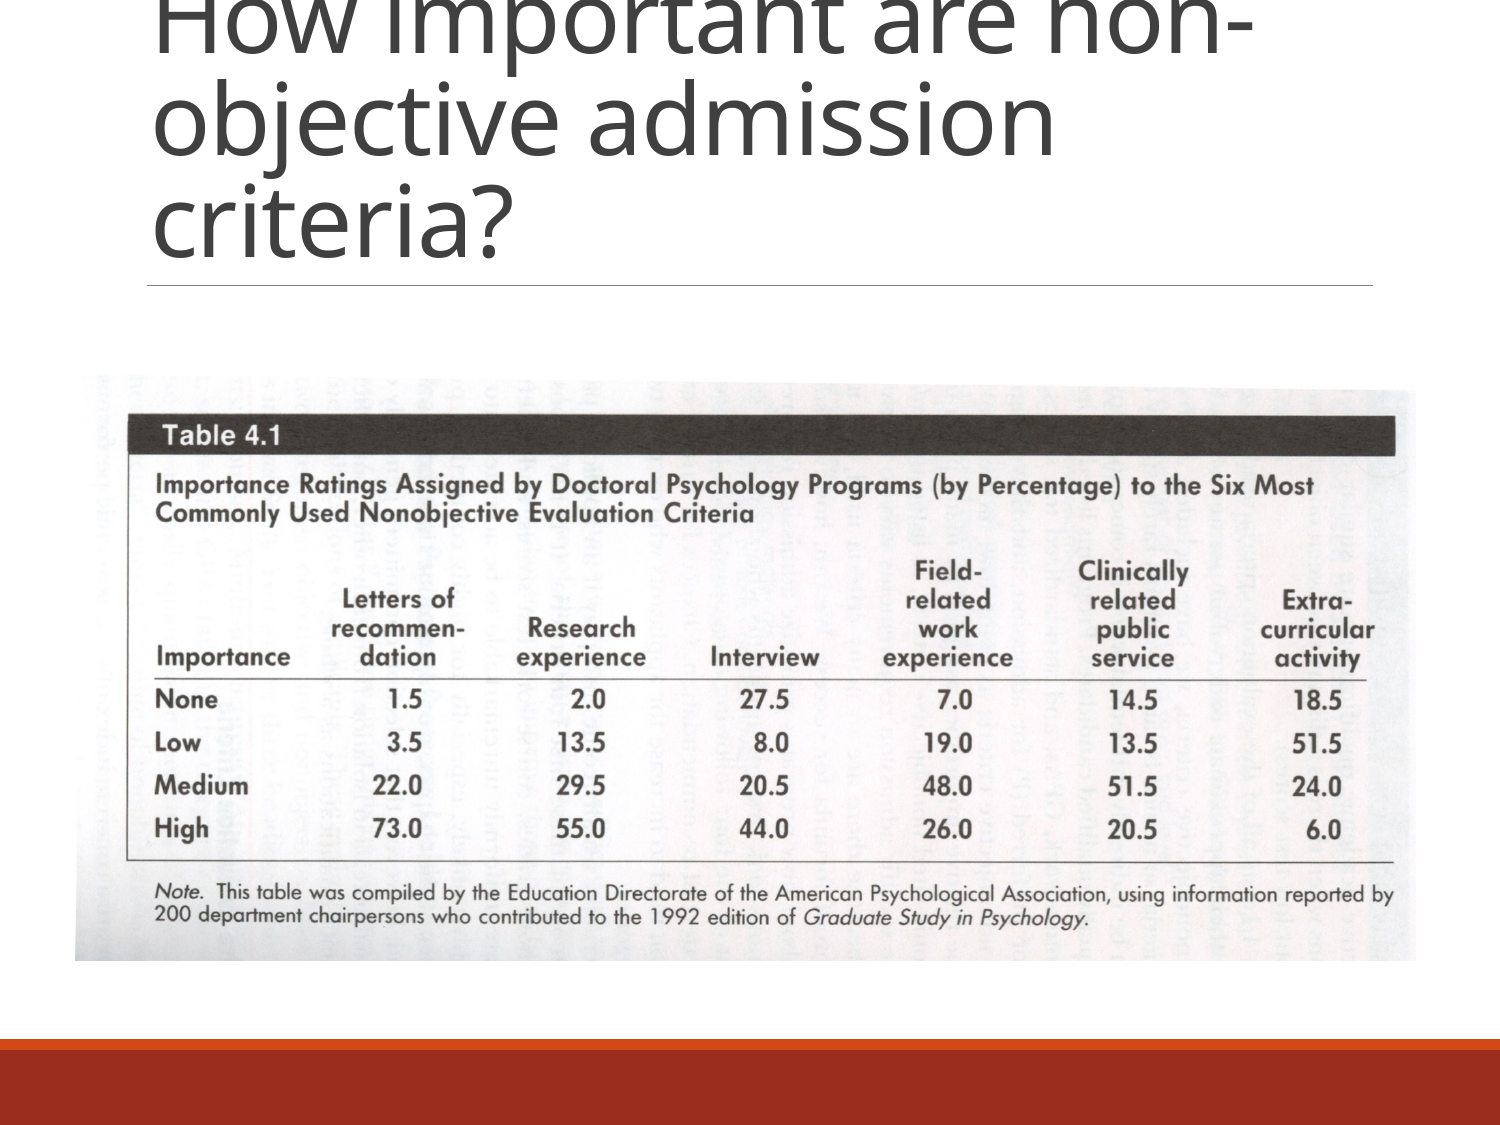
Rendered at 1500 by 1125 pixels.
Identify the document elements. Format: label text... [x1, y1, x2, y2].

title How important are non-objective admission criteria? [135, 47, 1373, 285]
picture [74, 374, 1416, 961]
